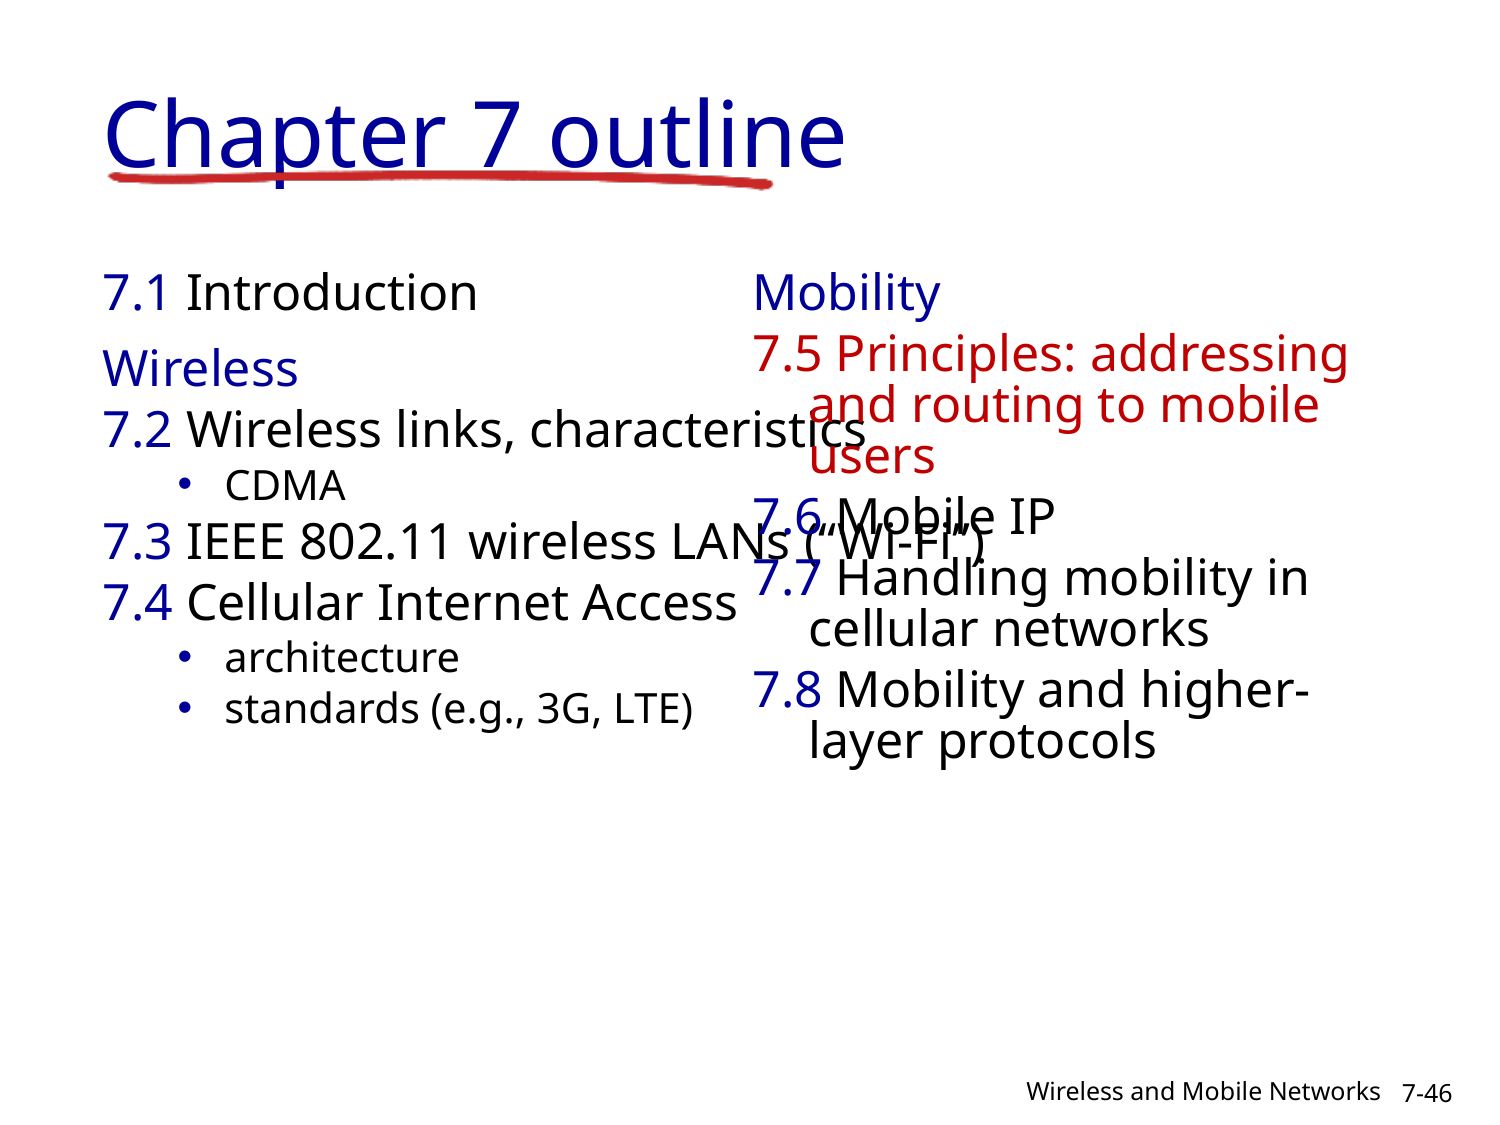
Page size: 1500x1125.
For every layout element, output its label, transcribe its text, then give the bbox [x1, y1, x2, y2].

slide_number 7-46 [1387, 1069, 1500, 1115]
picture [105, 166, 781, 196]
title Chapter 7 outline [87, 37, 1363, 225]
footer Wireless and Mobile Networks [960, 1067, 1404, 1110]
list Mobility 7.5 Principles: addressing and routing to mobile users 7.6 Mobile IP 7.7 Handling mobility in cellular networks 7.8 Mobility and higher-layer protocols [737, 262, 1403, 1025]
list 7.1 Introduction Wireless 7.2 Wireless links, characteristics CDMA 7.3 IEEE 802.11 wireless LANs (“Wi-Fi”) 7.4 Cellular Internet Access architecture standards (e.g., 3G, LTE) [87, 262, 737, 1025]
